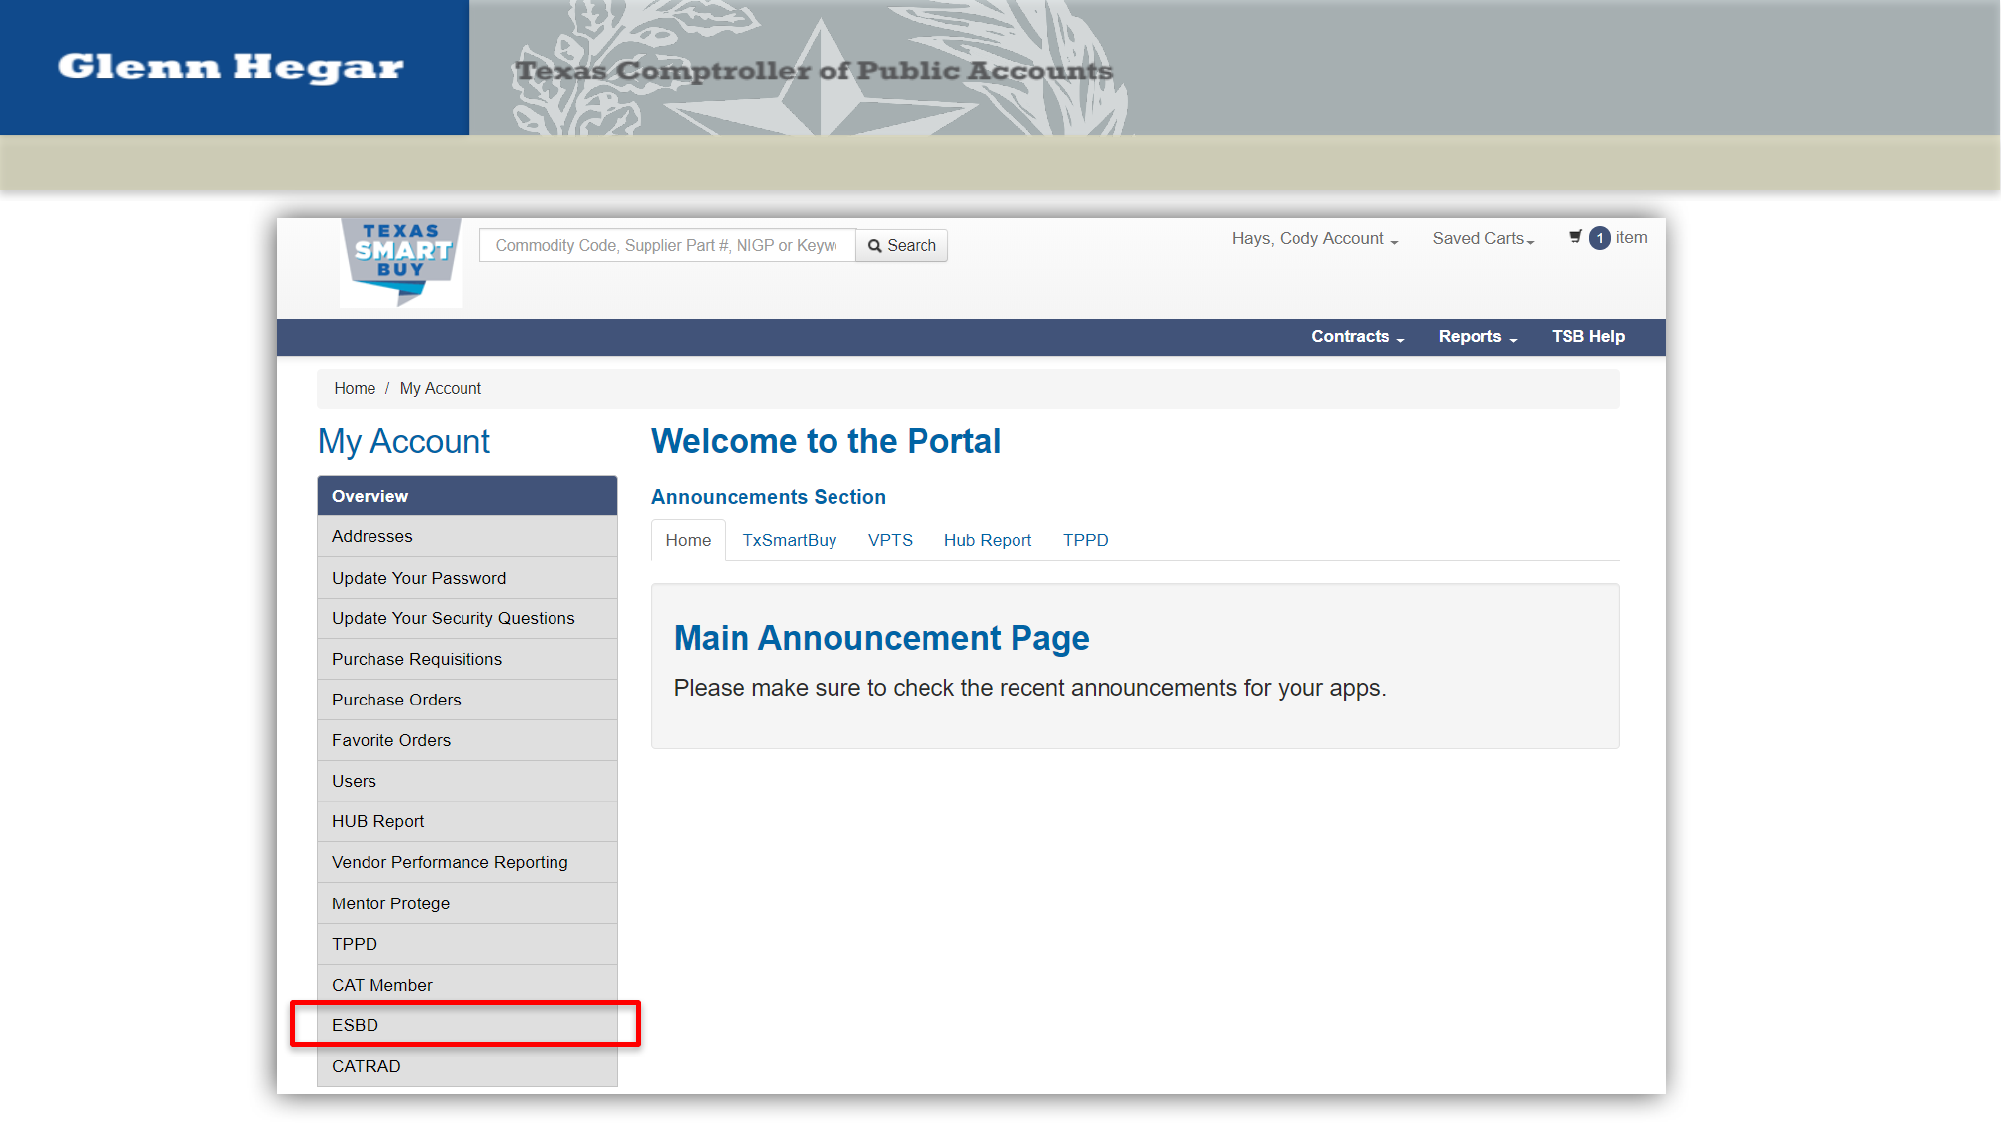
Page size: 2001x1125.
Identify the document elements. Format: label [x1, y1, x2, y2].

list [276, 218, 1666, 1095]
